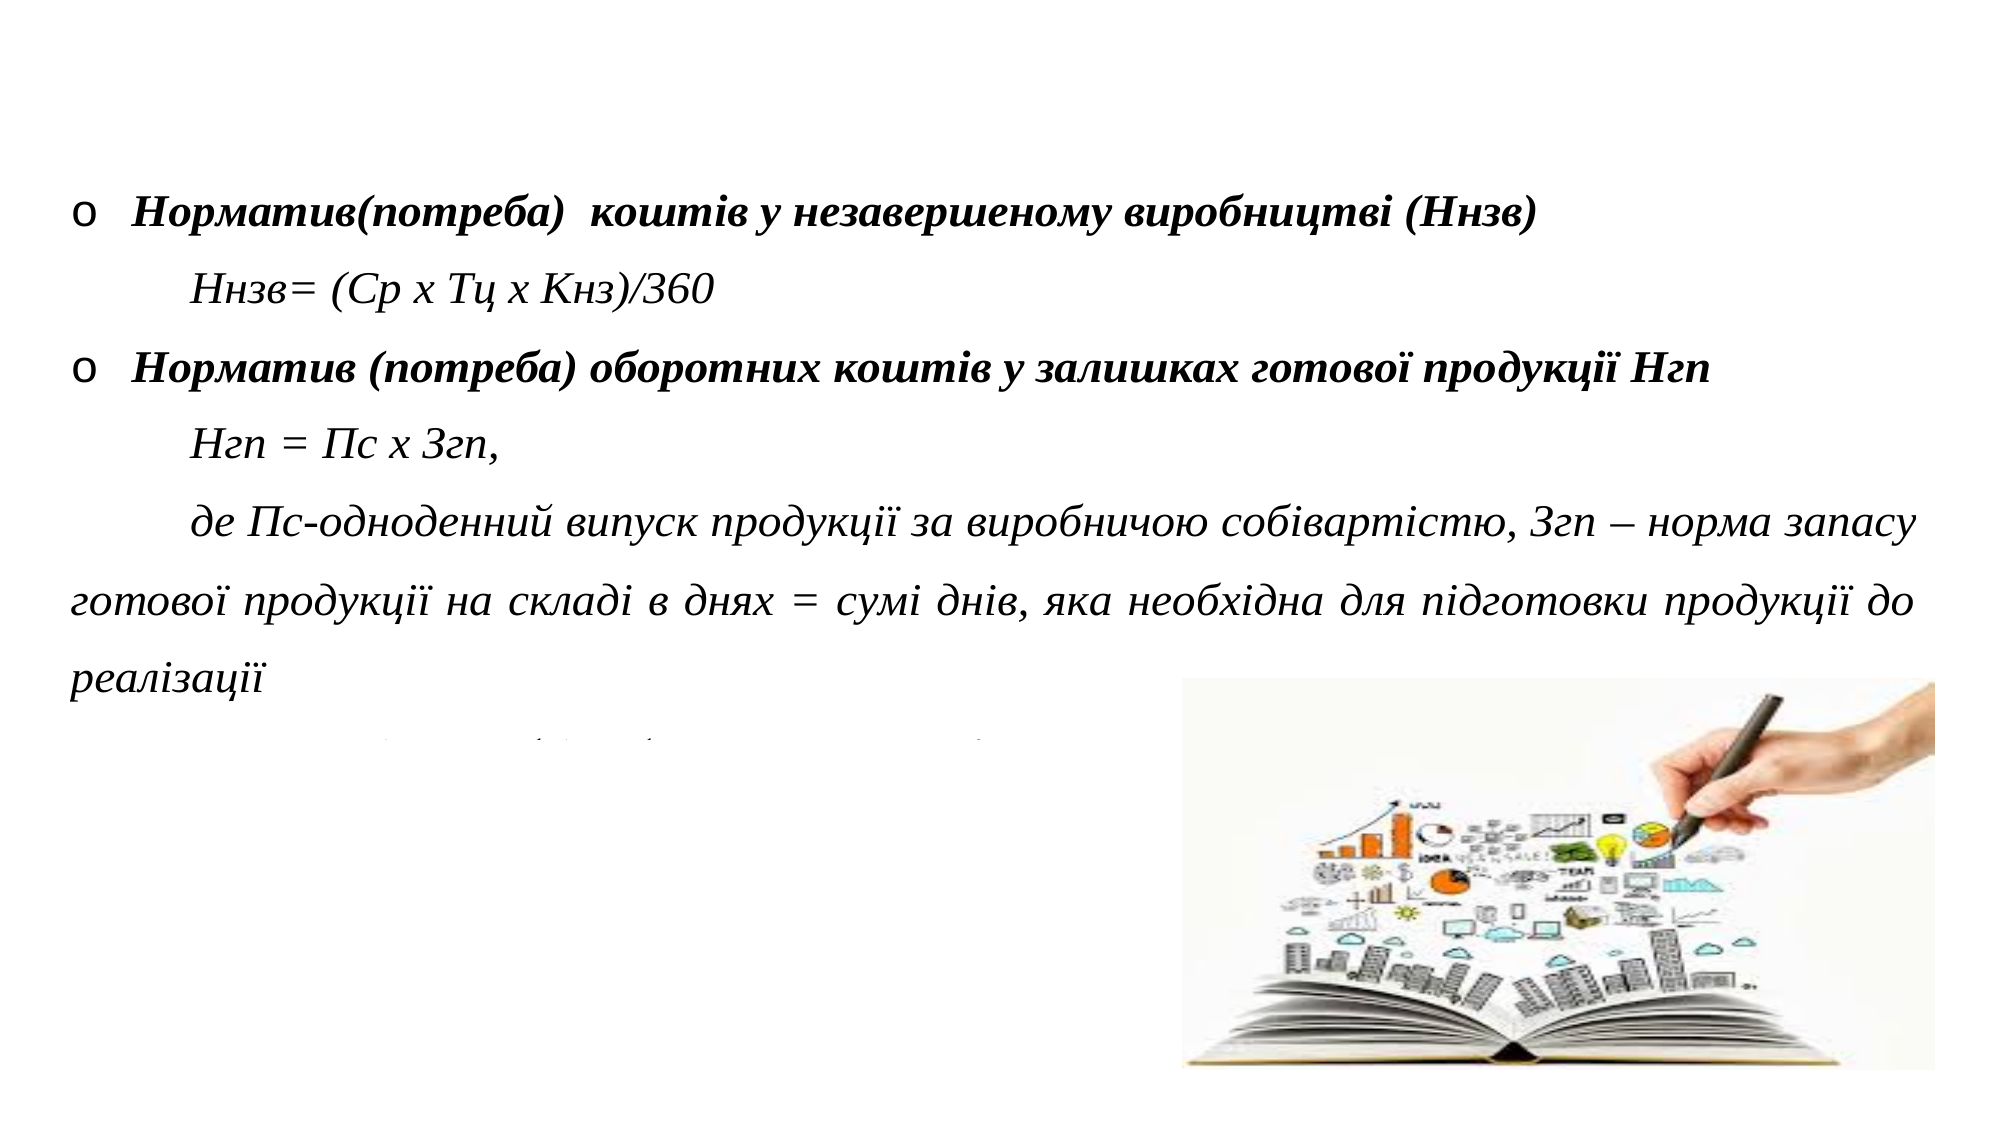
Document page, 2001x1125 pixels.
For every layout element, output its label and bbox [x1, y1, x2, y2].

picture [70, 184, 1935, 1070]
